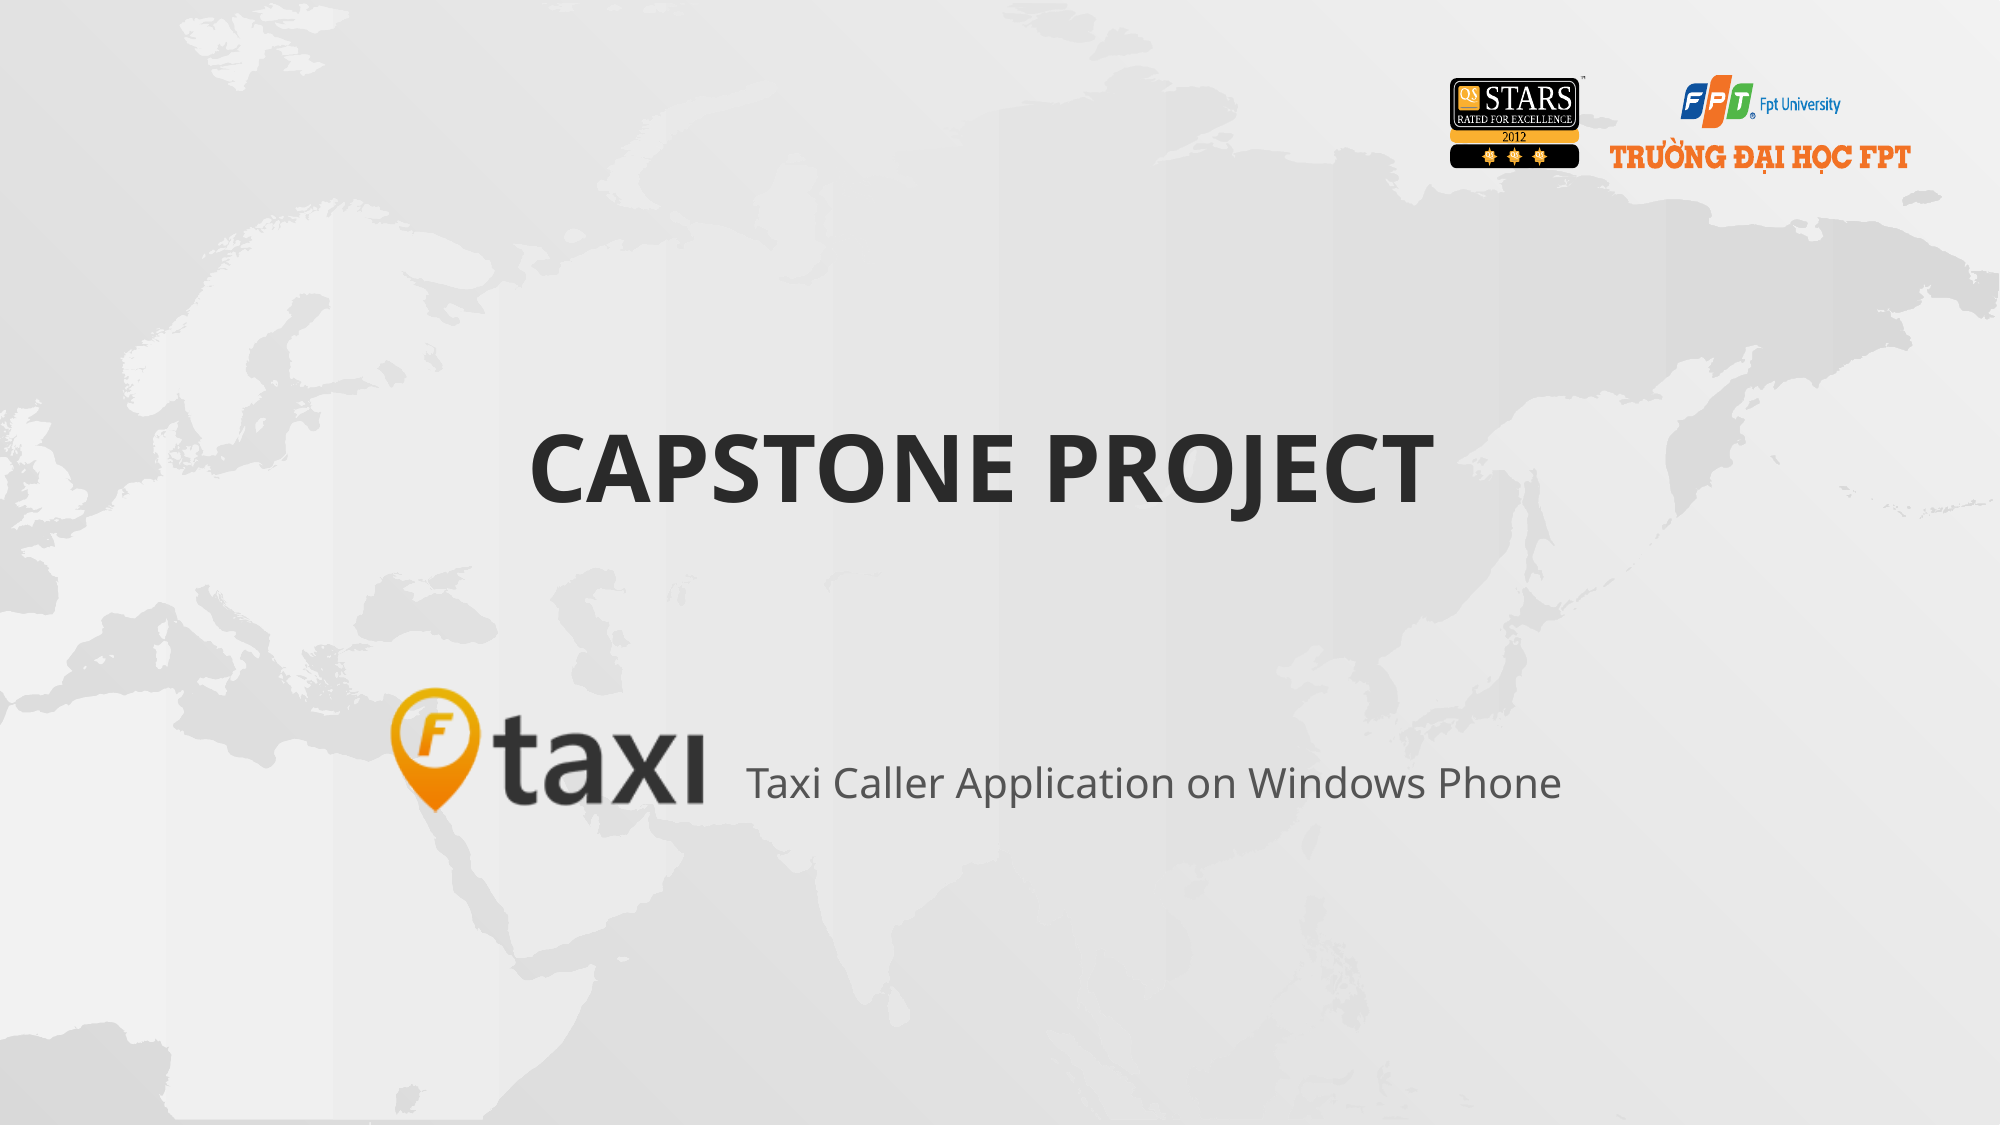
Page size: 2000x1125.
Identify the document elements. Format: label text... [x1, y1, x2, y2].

subtitle Taxi Caller Application on Windows Phone [730, 754, 1625, 843]
picture [1449, 74, 1912, 175]
picture [387, 687, 712, 813]
title Capstone Project [512, 362, 1525, 531]
